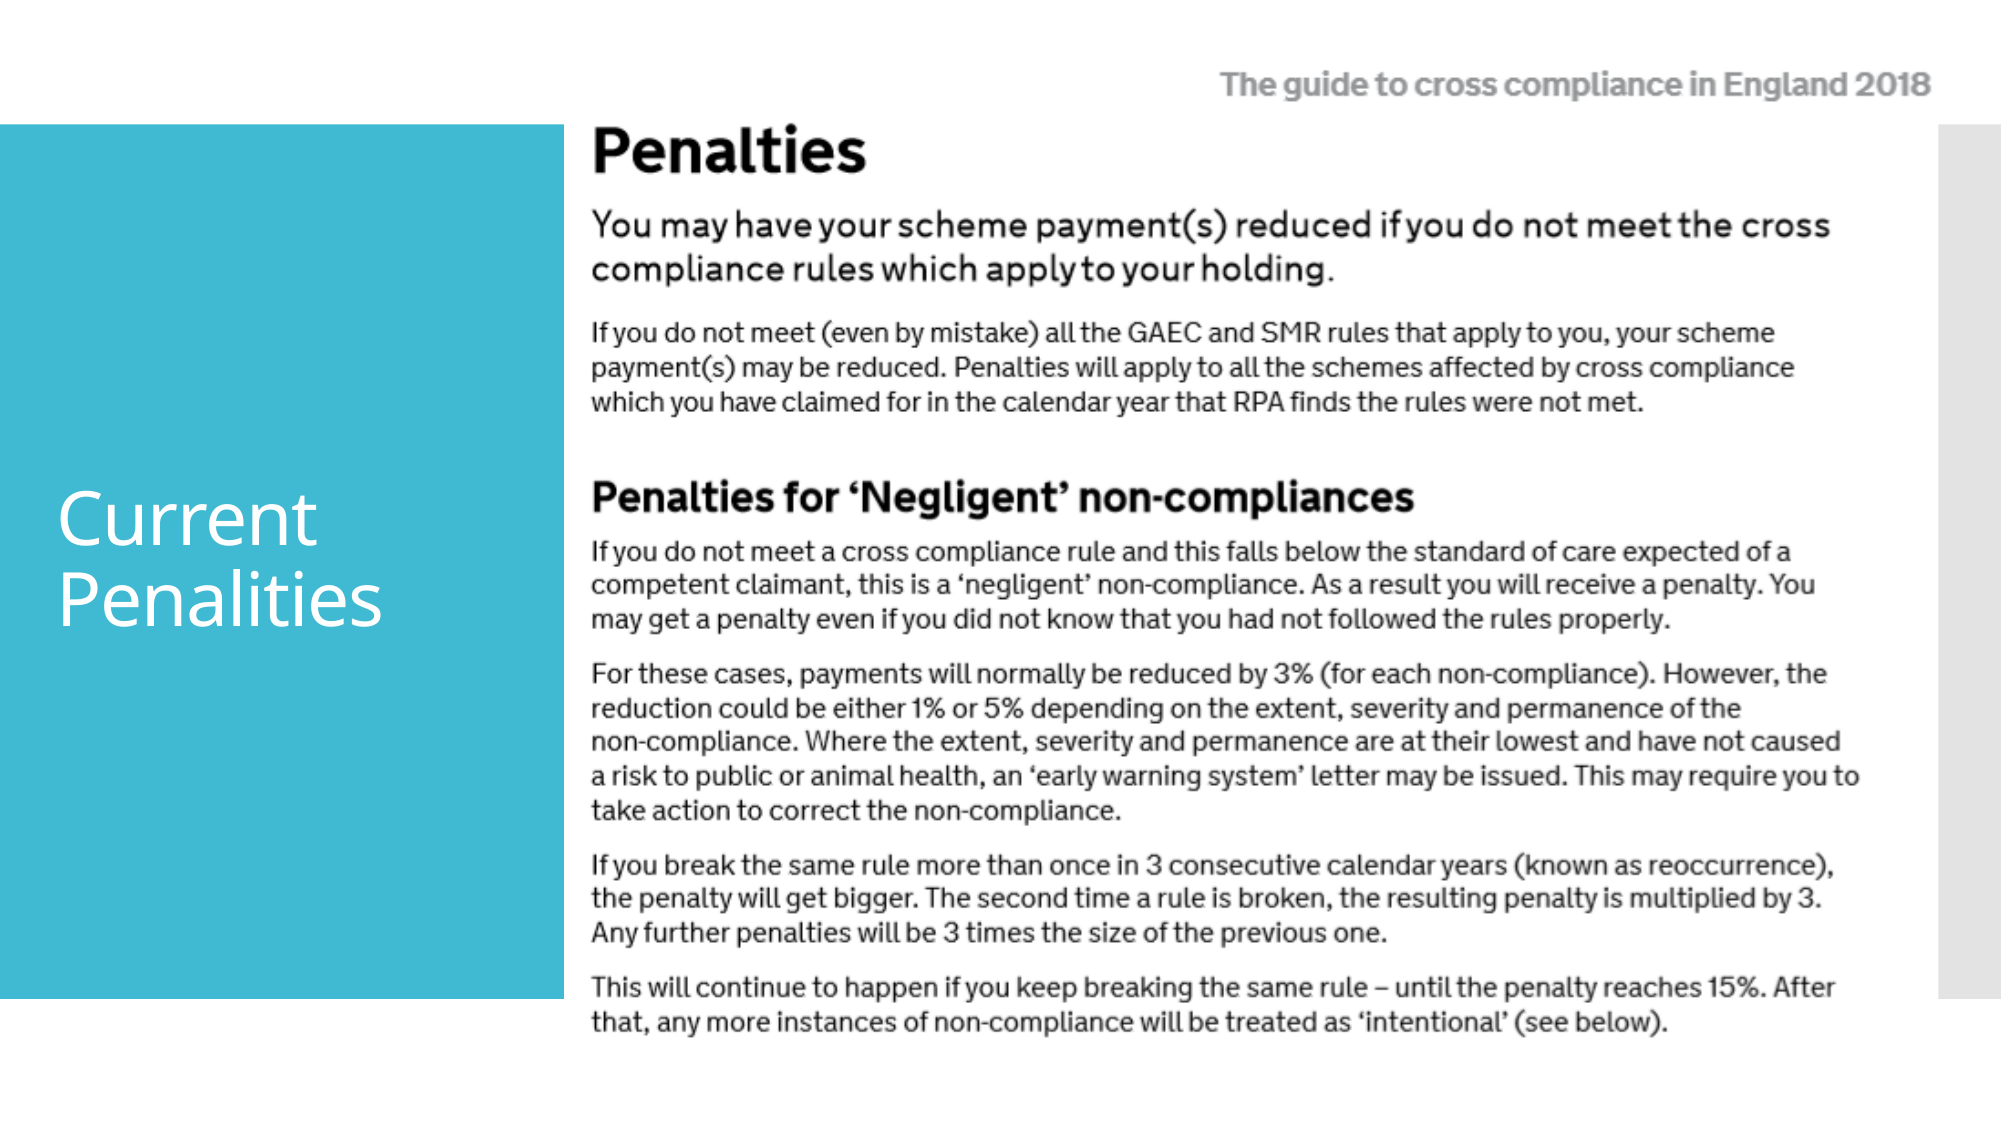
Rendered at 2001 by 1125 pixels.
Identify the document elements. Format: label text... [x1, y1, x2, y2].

title Current Penalities [41, 184, 525, 940]
picture [564, 58, 1937, 1065]
